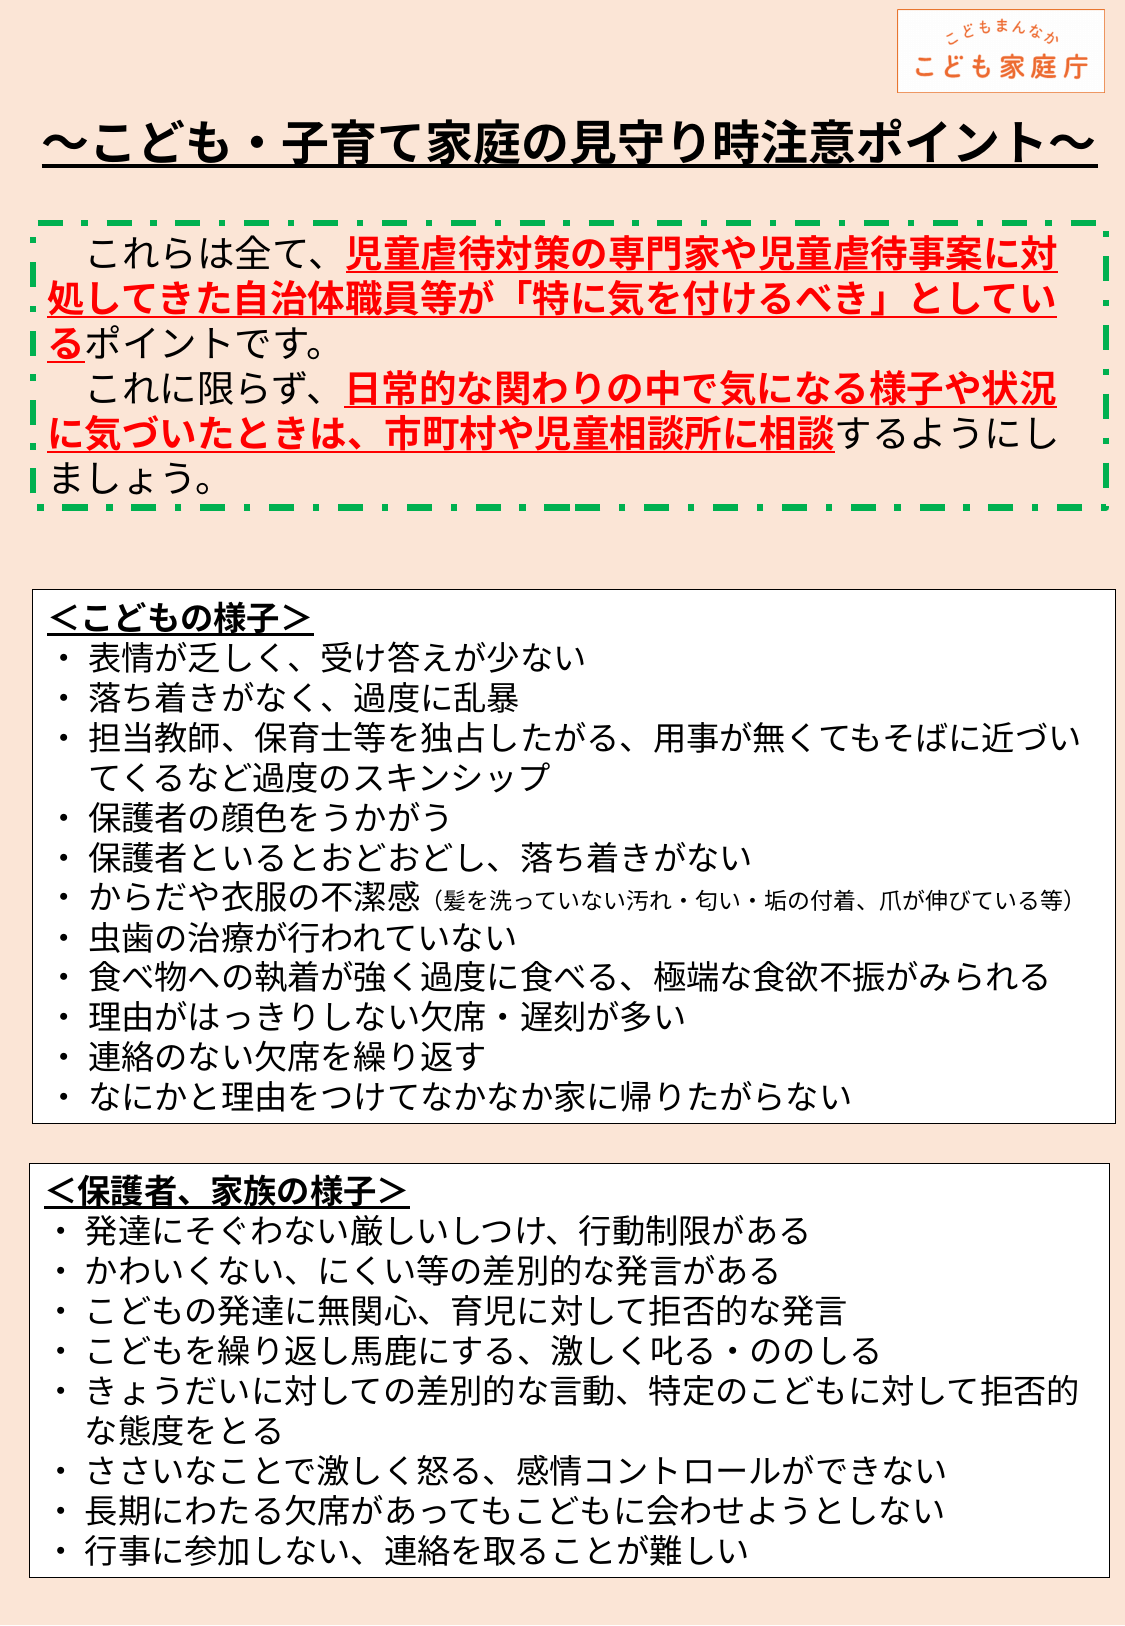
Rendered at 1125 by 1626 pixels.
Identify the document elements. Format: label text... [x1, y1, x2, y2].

picture [897, 9, 1105, 93]
text_box ＜こどもの様子＞ ・ 表情が乏しく、受け答えが少ない ・ 落ち着きがなく、過度に乱暴 ・ 担当教師、保育士等を独占したがる、用事が無くてもそばに近づい てくるなど過度のスキンシップ ・ 保護者の顔色をうかがう ・ 保護者といるとおどおどし、落ち着きがない ・ からだや衣服の不潔感（髪を洗っていない汚れ・匂い・垢の付着、爪が伸びている等） ・ 虫歯の治療が行われていない ・ 食べ物への執着が強く過度に食べる、極端な食欲不振がみられる ・ 理由がはっきりしない欠席・遅刻が多い ・ 連絡のない欠席を繰り返す ・ なにかと理由をつけてなかなか家に帰りたがらない [32, 589, 1116, 1124]
text_box ＜保護者、家族の様子＞ ・ 発達にそぐわない厳しいしつけ、行動制限がある ・ かわいくない、にくい等の差別的な発言がある ・ こどもの発達に無関心、育児に対して拒否的な発言 ・ こどもを繰り返し馬鹿にする、激しく叱る・ののしる ・ きょうだいに対しての差別的な言動、特定のこどもに対して拒否的 な態度をとる ・ ささいなことで激しく怒る、感情コントロールができない ・ 長期にわたる欠席があってもこどもに会わせようとしない ・ 行事に参加しない、連絡を取ることが難しい [29, 1163, 1110, 1578]
text_box これらは全て、児童虐待対策の専門家や児童虐待事案に対処してきた自治体職員等が「特に気を付けるべき」としているポイントです。 これに限らず、日常的な関わりの中で気になる様子や状況に気づいたときは、市町村や児童相談所に相談するようにしましょう。 [32, 222, 1107, 508]
text_box ～こども・子育て家庭の見守り時注意ポイント～ [0, 105, 1125, 178]
